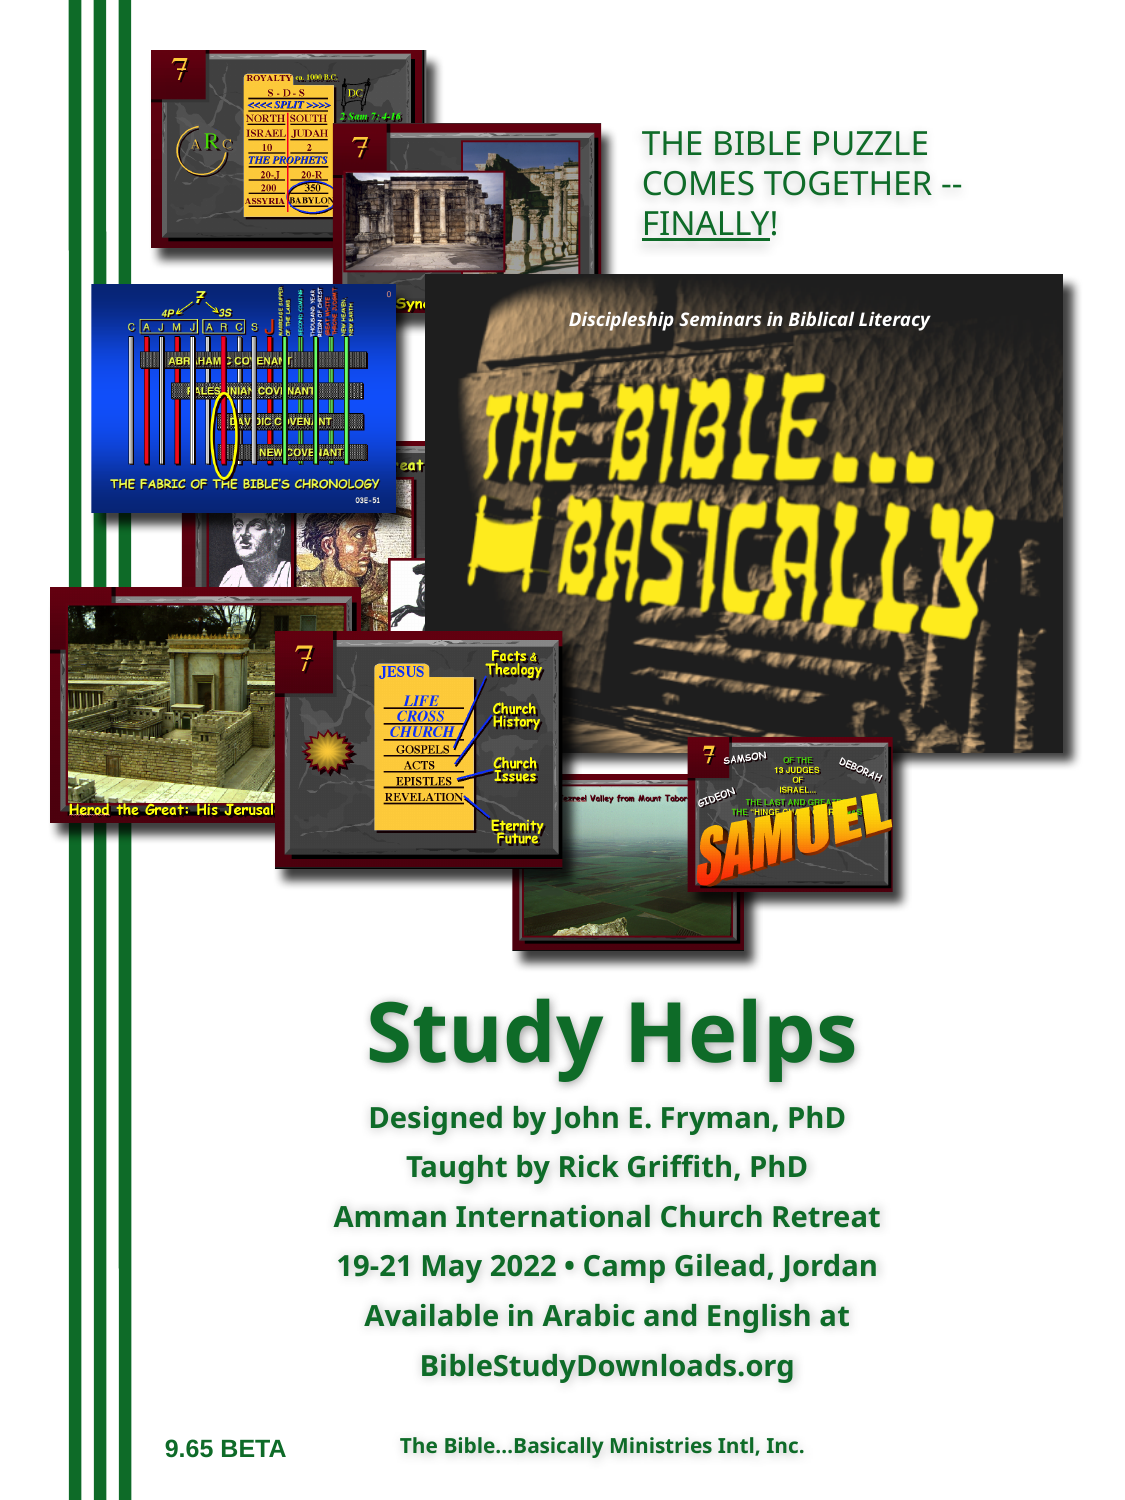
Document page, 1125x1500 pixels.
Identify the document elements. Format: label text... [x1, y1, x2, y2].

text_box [274, 630, 563, 869]
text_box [74, 0, 126, 585]
text_box 9.65 BETA [150, 1425, 352, 1470]
picture [49, 49, 1063, 951]
text_box Designed by John E. Fryman, PhD Taught by Rick Griffith, PhD Amman International Church Retreat 19-21 May 2022 • Camp Gilead, Jordan Available in Arabic and English at BibleStudyDownloads.org [129, 1091, 1090, 1390]
text_box Study Helps [187, 987, 1038, 1088]
text_box THE BIBLE PUZZLE COMES TOGETHER -- FINALLY! [627, 115, 1065, 250]
text_box The Bible…Basically Ministries Intl, Inc. [352, 1425, 893, 1465]
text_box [74, 831, 126, 1500]
